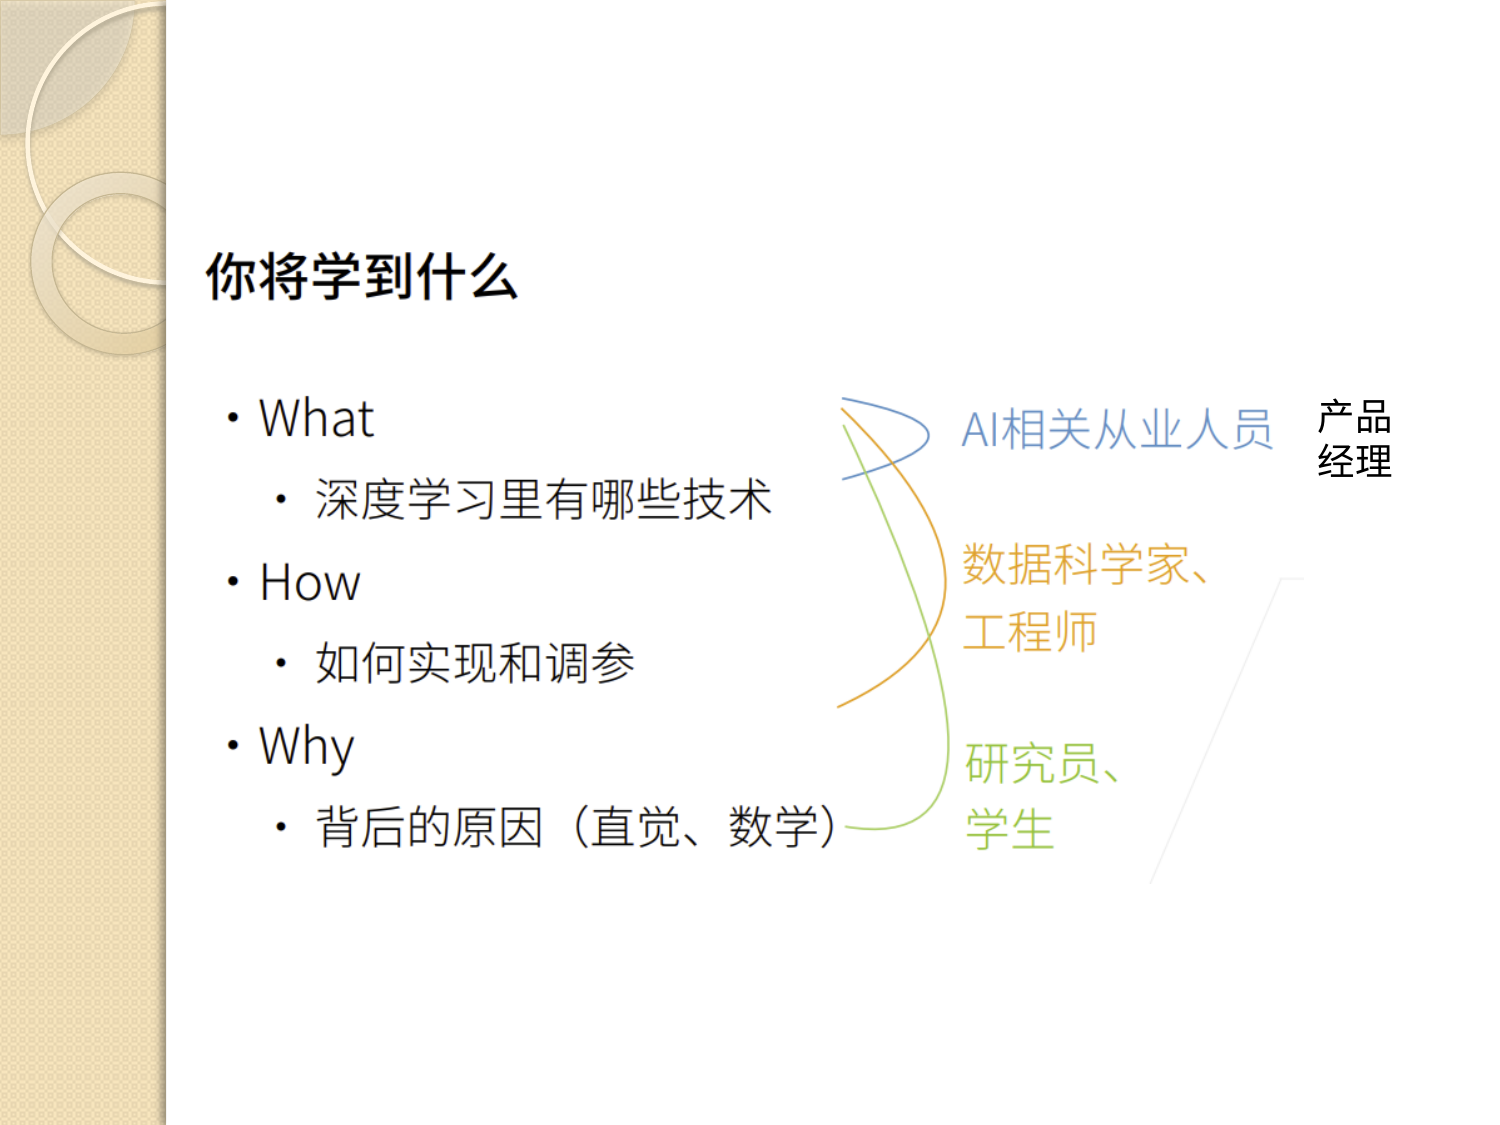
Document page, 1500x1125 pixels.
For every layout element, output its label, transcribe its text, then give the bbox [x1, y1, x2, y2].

picture [196, 240, 1304, 884]
text_box 产品 经理 [1311, 385, 1459, 490]
